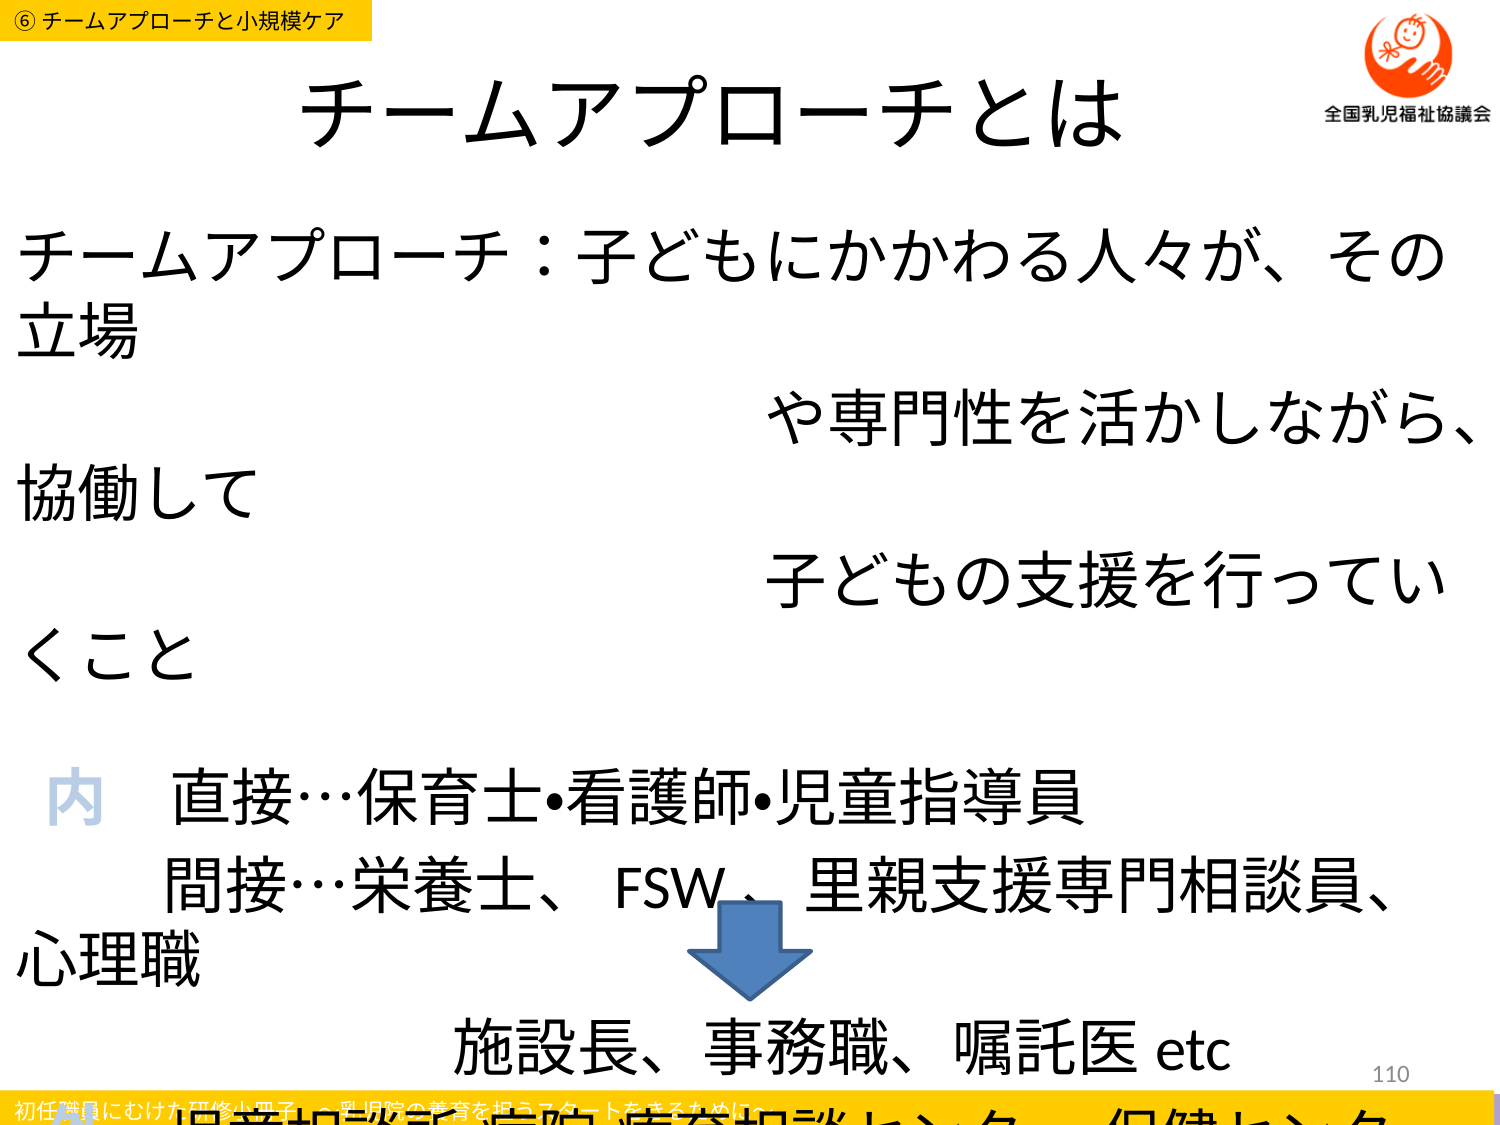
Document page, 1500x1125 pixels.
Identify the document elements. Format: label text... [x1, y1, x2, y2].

list チームアプローチ：子どもにかかわる人々が、その立場 や専門性を活かしながら、協働して 子どもの支援を行っていくこと 内 直接…保育士・看護師・児童指導員 間接…栄養士、FSW、里親支援専門相談員、心理職 施設長、事務職、嘱託医etc 外 児童相談所・病院・療育相談センター・保健センターetc 子どもの最善の利益を追求 [0, 209, 1500, 1077]
picture [1322, 9, 1495, 126]
slide_number 110 [1074, 1042, 1425, 1103]
text_box [686, 900, 814, 1002]
title チームアプローチとは [0, 37, 1422, 185]
